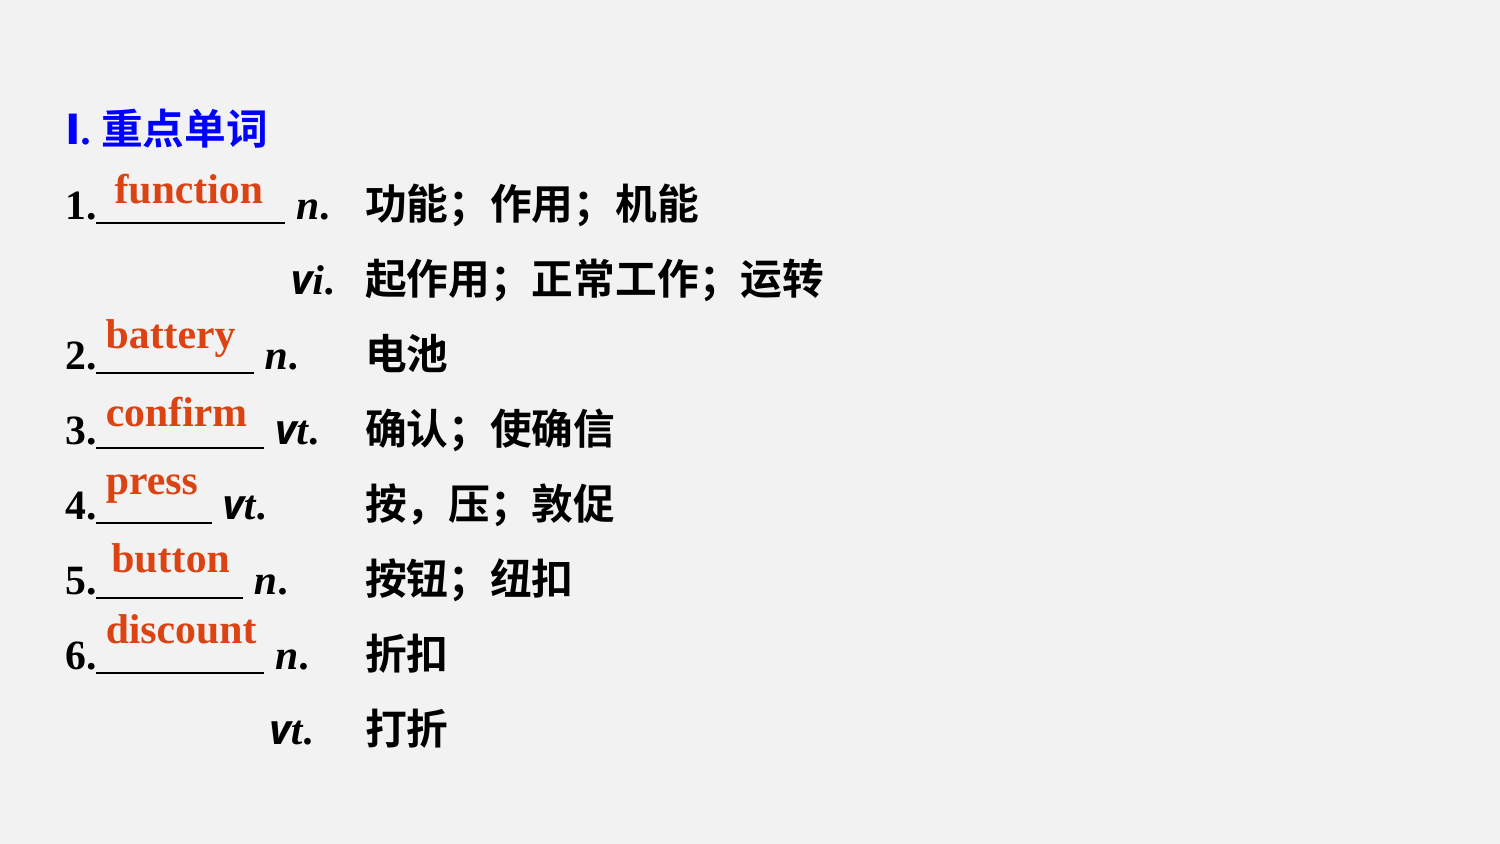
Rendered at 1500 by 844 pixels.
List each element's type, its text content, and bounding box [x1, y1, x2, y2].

text_box confirm [94, 379, 259, 441]
text_box Ⅰ.重点单词 1. n. 功能；作用；机能 vi. 起作用；正常工作；运转 2. n. 电池 3. vt. 确认；使确信 4. vt. 按，压；敦促 5. n. 按钮；纽扣 6. n. 折扣 vt. 打折 [50, 69, 1406, 760]
text_box discount [94, 596, 269, 658]
text_box function [103, 156, 275, 218]
text_box battery [94, 301, 248, 363]
text_box button [100, 525, 242, 587]
text_box press [94, 447, 210, 509]
